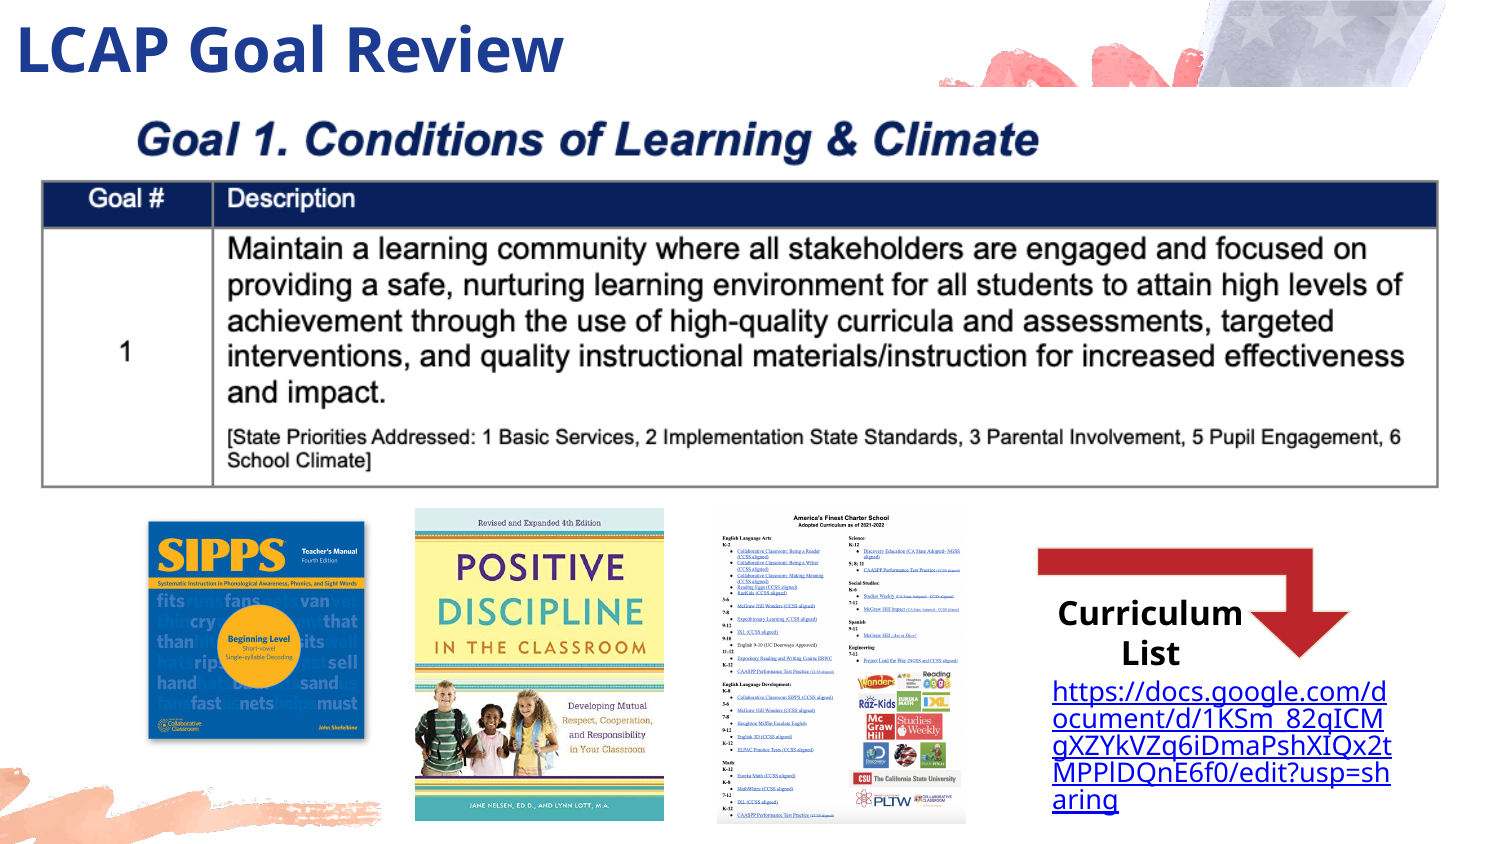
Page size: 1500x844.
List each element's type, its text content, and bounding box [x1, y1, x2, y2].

picture [717, 505, 966, 824]
title LCAP Goal Review [0, 0, 1264, 92]
picture [5, 0, 1488, 496]
picture [132, 508, 381, 758]
text_box https://docs.google.com/document/d/1KSm_82qICMgXZYkVZq6iDmaPshXIQx2tMPPlDQnE6f0/edit?usp=sharing [1037, 658, 1414, 759]
picture [415, 508, 664, 821]
text_box [1037, 547, 1351, 659]
text_box Curriculum List [1037, 577, 1265, 687]
